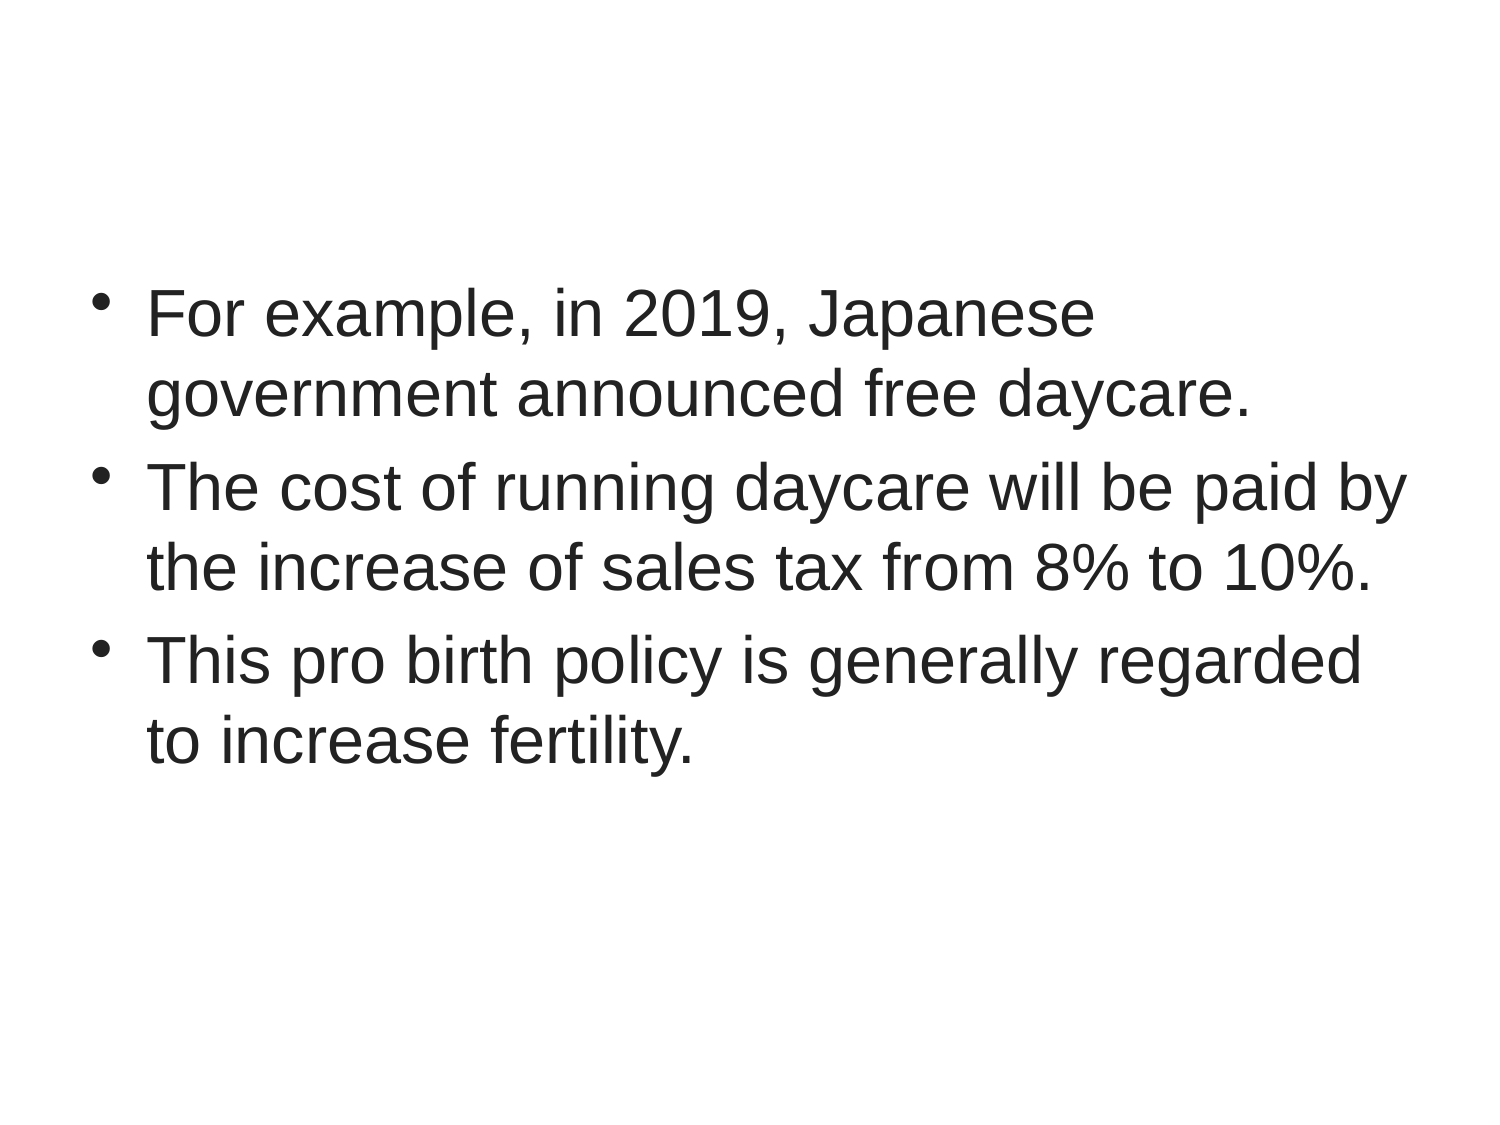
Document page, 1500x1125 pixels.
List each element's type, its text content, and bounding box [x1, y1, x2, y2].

list For example, in 2019, Japanese government announced free daycare. The cost of running daycare will be paid by the increase of sales tax from 8% to 10%. This pro birth policy is generally regarded to increase fertility. [75, 262, 1425, 1005]
